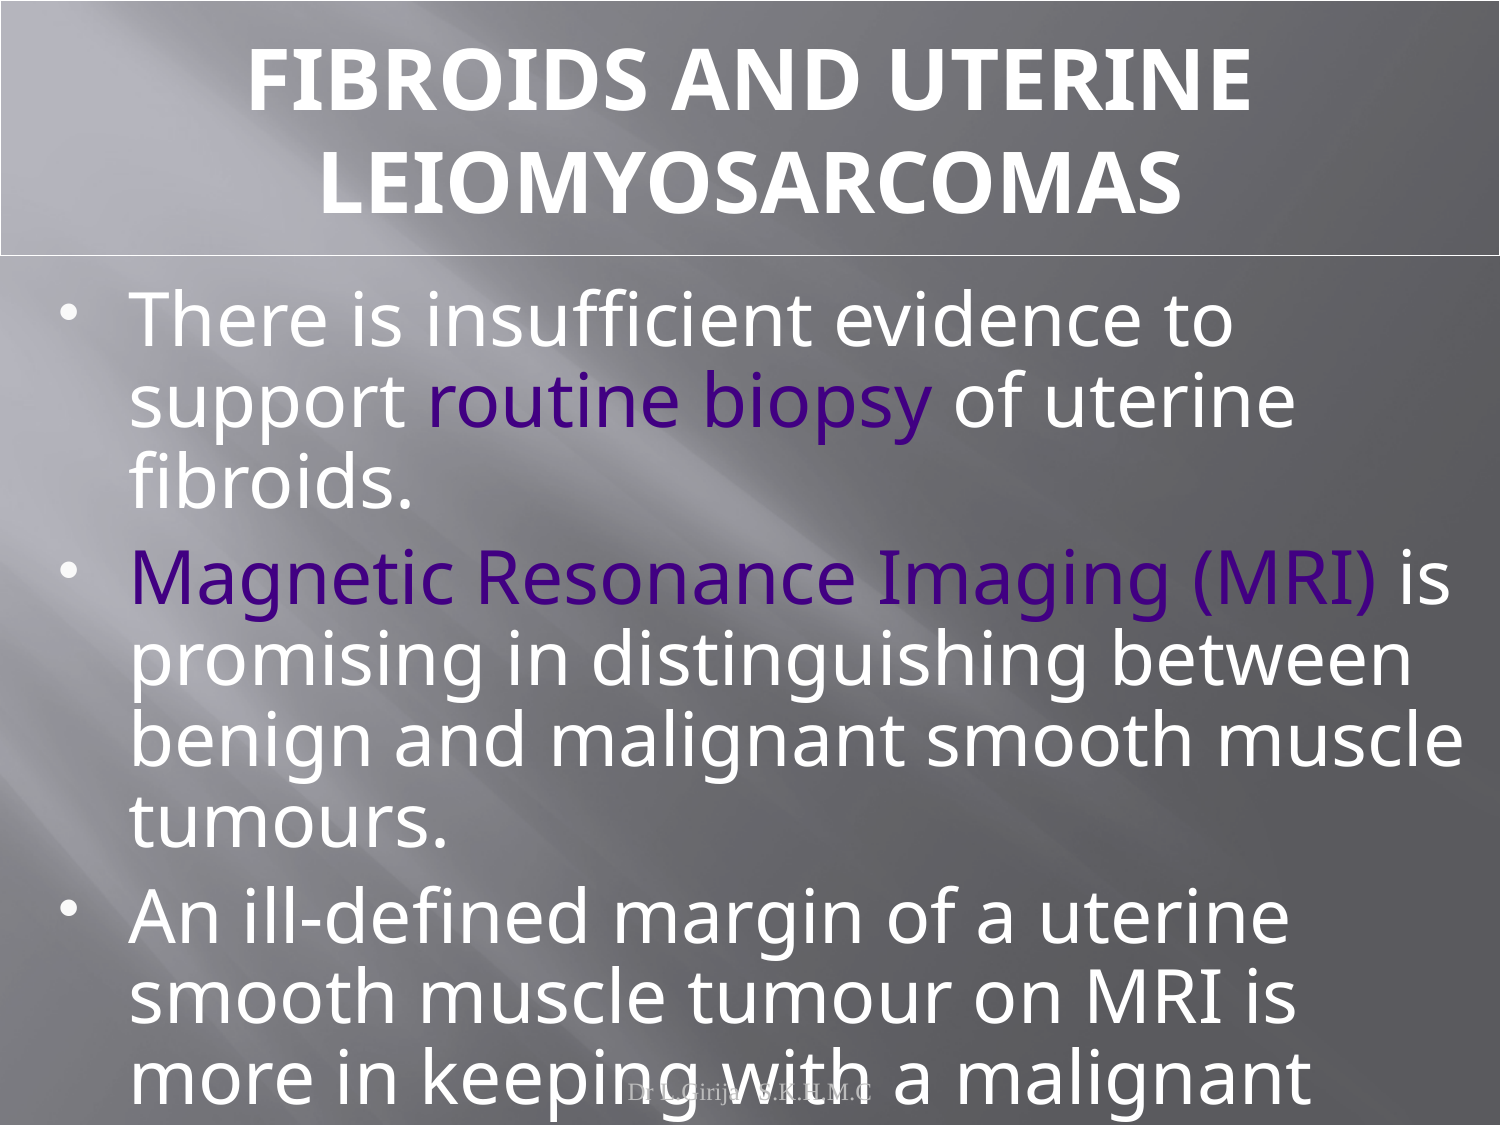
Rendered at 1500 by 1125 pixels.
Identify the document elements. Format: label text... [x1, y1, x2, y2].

footer Dr L.Girija S.K.H.M.C [512, 1052, 988, 1113]
list There is insufficient evidence to support routine biopsy of uterine fibroids. Magnetic Resonance Imaging (MRI) is promising in distinguishing between benign and malignant smooth muscle tumours. An ill-defined margin of a uterine smooth muscle tumour on MRI is more in keeping with a malignant process. [23, 274, 1483, 1071]
title FIBROIDS AND UTERINE LEIOMYOSARCOMAS [0, 0, 1500, 256]
